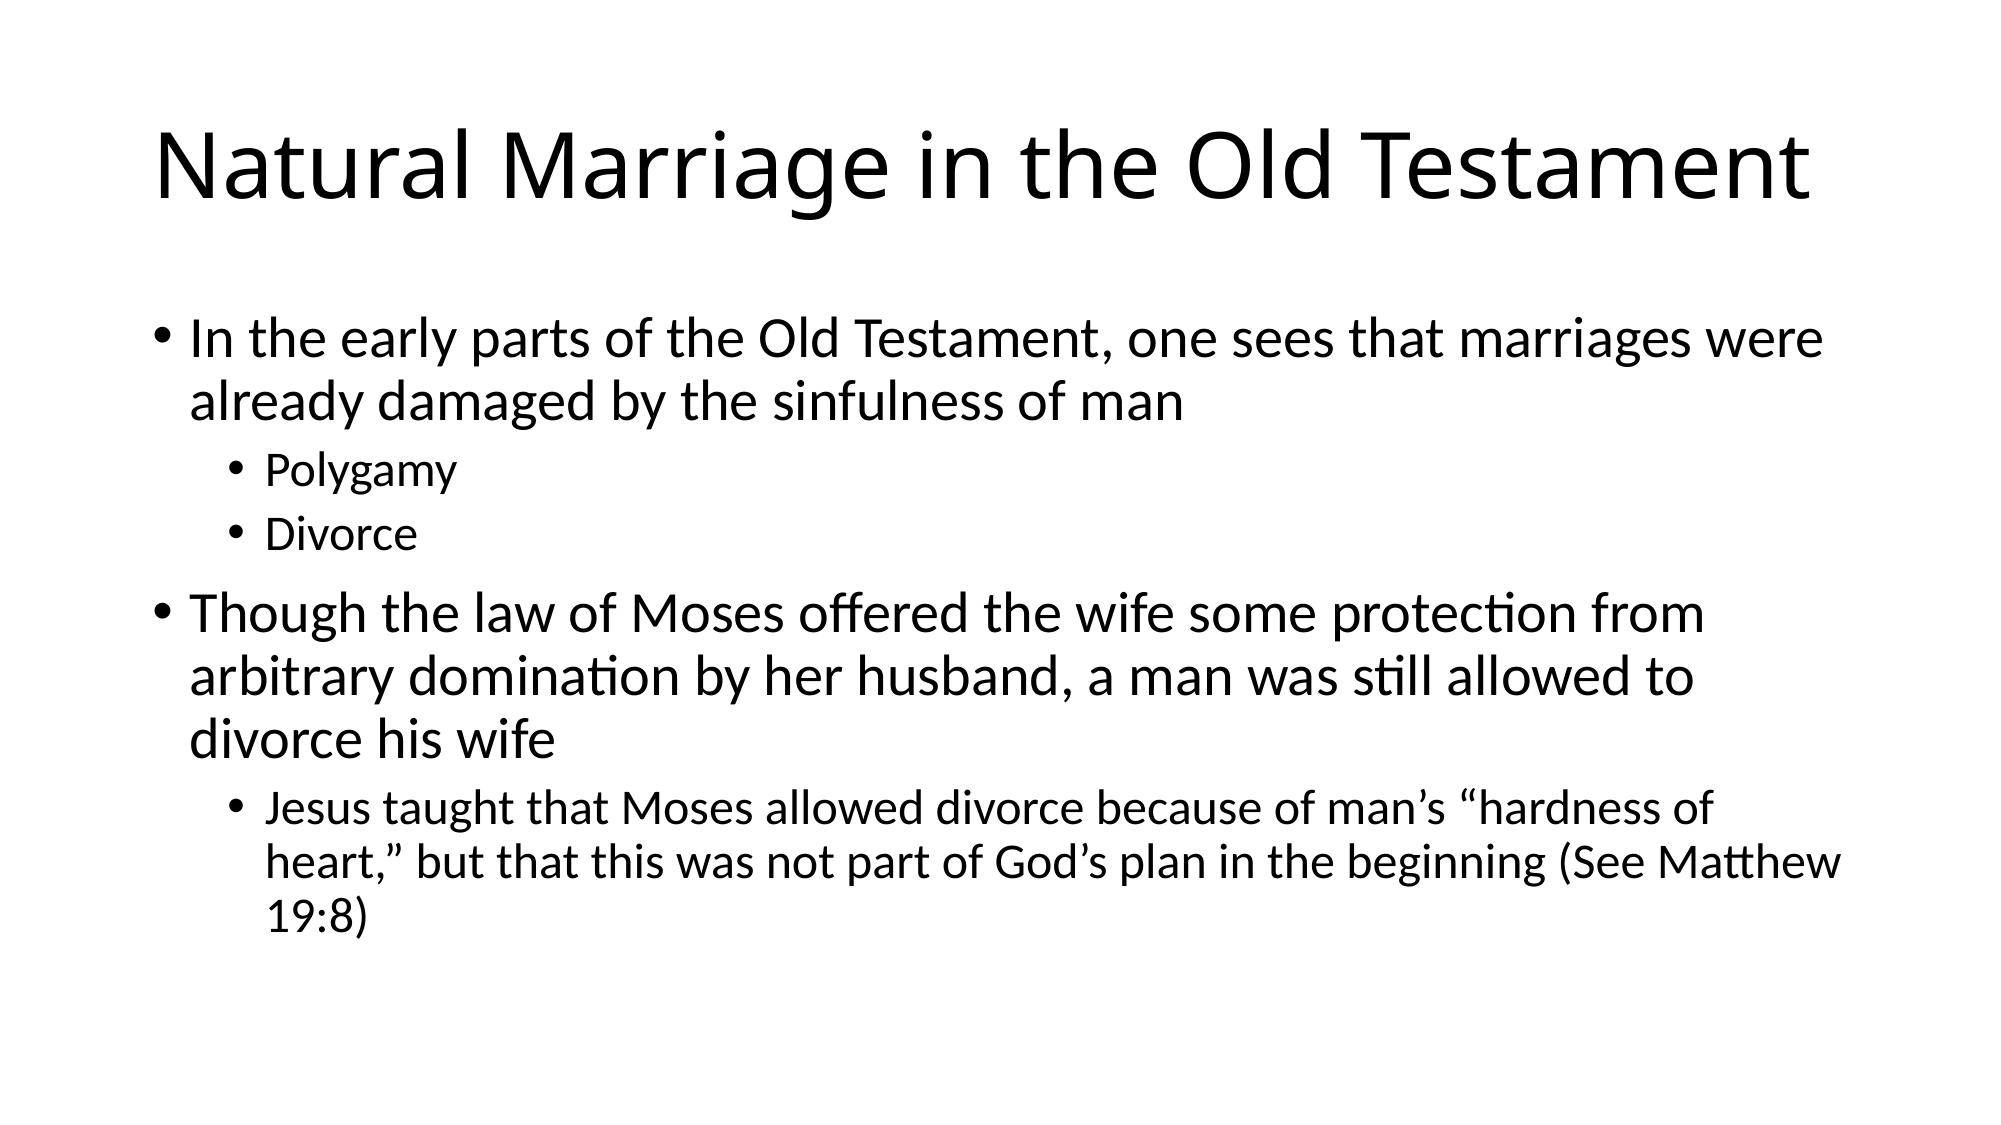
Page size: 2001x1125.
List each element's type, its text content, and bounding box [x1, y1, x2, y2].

title Natural Marriage in the Old Testament [137, 59, 1863, 278]
list In the early parts of the Old Testament, one sees that marriages were already damaged by the sinfulness of man Polygamy Divorce Though the law of Moses offered the wife some protection from arbitrary domination by her husband, a man was still allowed to divorce his wife Jesus taught that Moses allowed divorce because of man’s “hardness of heart,” but that this was not part of God’s plan in the beginning (See Matthew 19:8) [137, 299, 1863, 1014]
